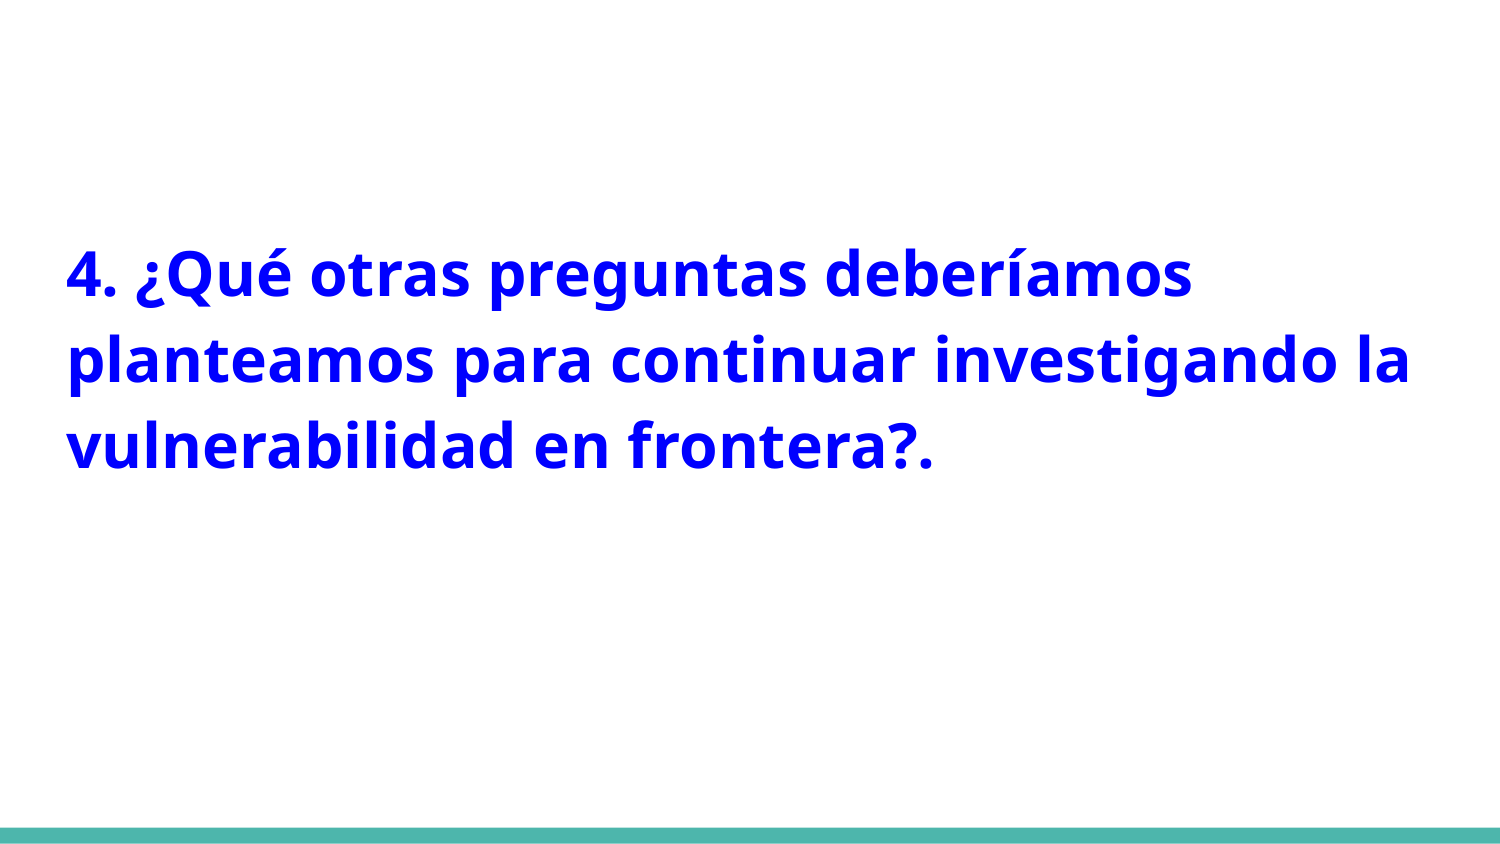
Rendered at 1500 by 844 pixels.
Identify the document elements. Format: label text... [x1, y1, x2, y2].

list 4. ¿Qué otras preguntas deberíamos planteamos para continuar investigando la vulnerabilidad en frontera?. [51, 207, 1449, 750]
